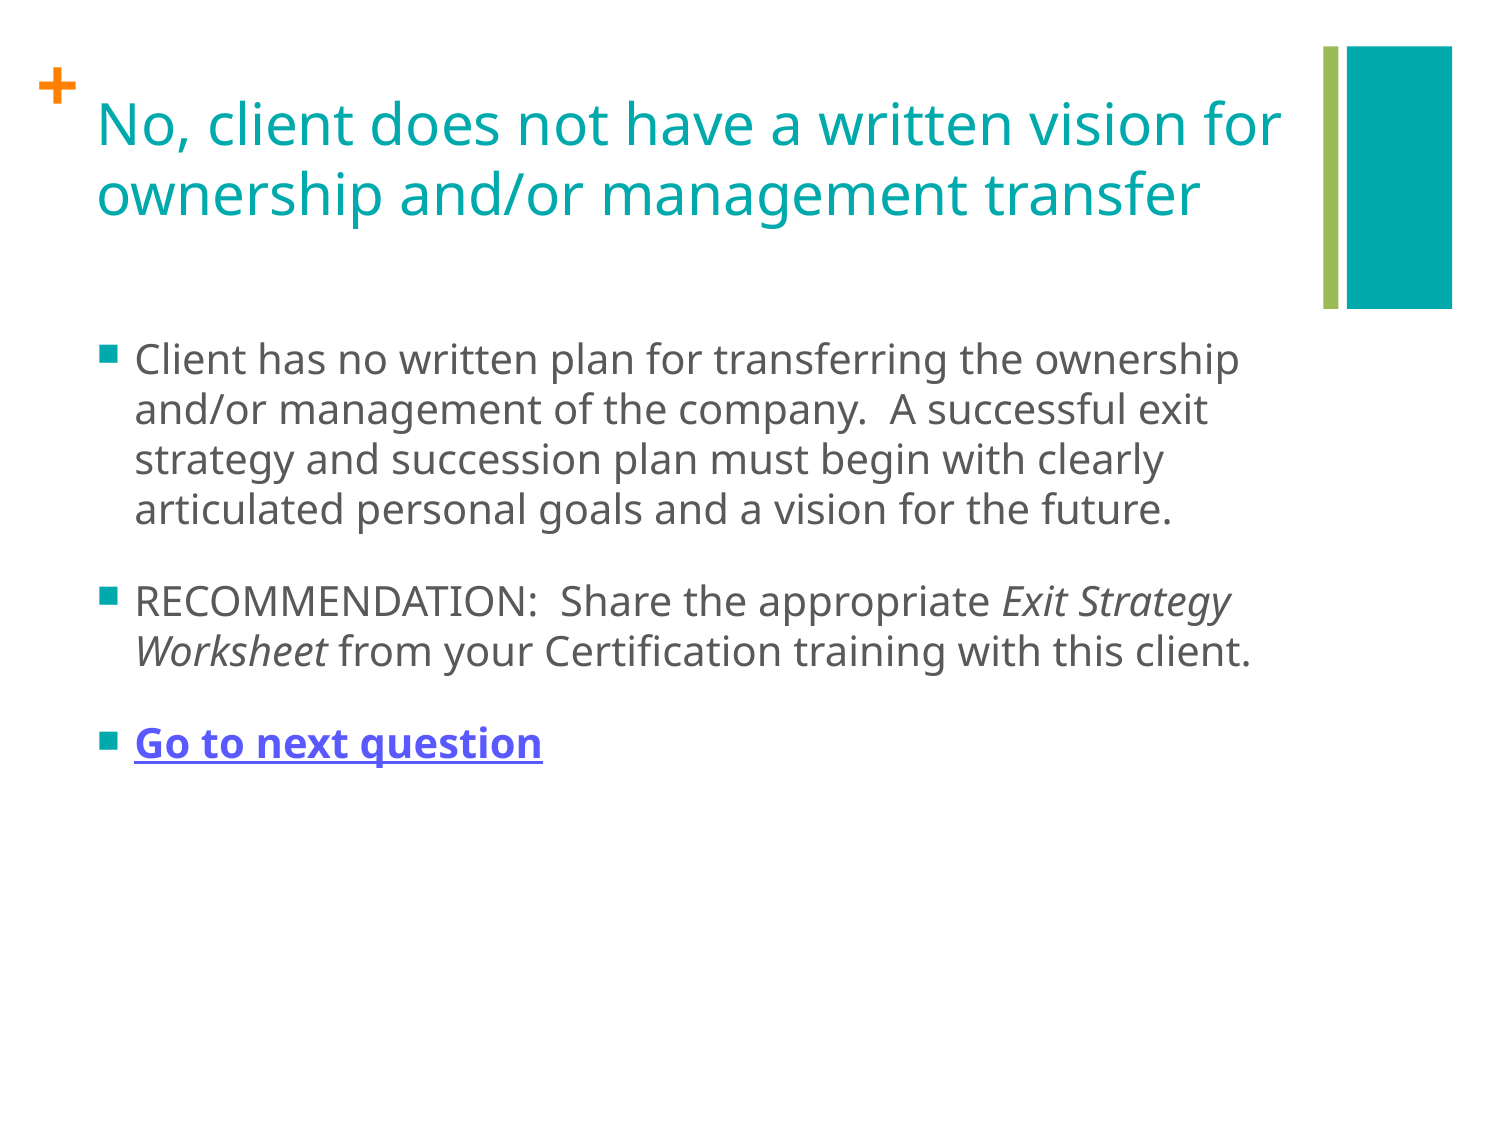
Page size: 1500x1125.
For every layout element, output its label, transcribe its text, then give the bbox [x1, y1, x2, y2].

title No, client does not have a written vision for ownership and/or management transfer [81, 79, 1322, 263]
list Client has no written plan for transferring the ownership and/or management of the company. A successful exit strategy and succession plan must begin with clearly articulated personal goals and a vision for the future. RECOMMENDATION: Share the appropriate Exit Strategy Worksheet from your Certification training with this client. Go to next question [81, 324, 1322, 1005]
